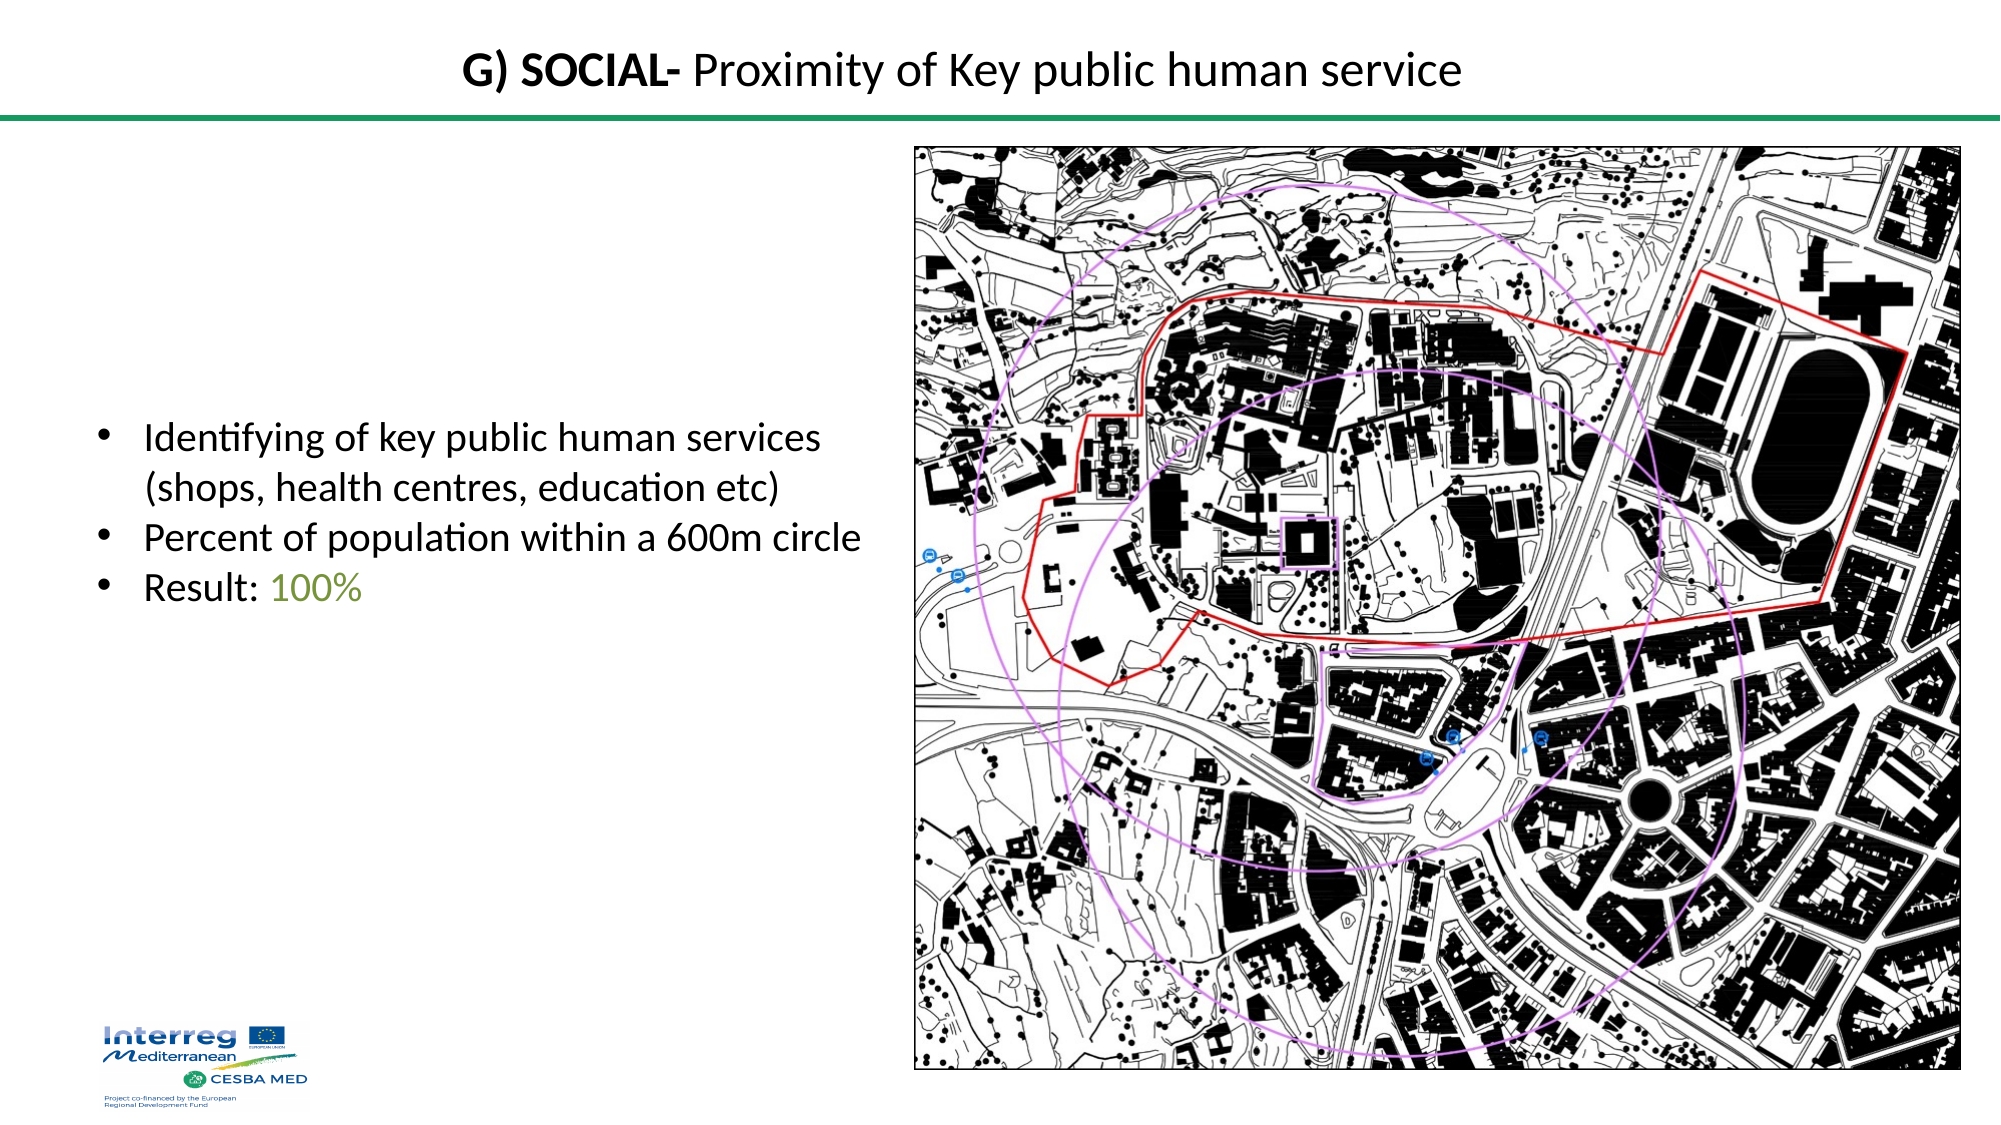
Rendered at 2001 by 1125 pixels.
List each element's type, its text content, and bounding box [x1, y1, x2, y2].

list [914, 146, 1961, 1070]
text_box Identifying of key public human services (shops, health centres, education etc) Percent of population within a 600m circle Result: 100% [82, 402, 878, 617]
text_box G) SOCIAL- Proximity of Key public human service [152, 0, 1773, 133]
picture [99, 1020, 310, 1112]
